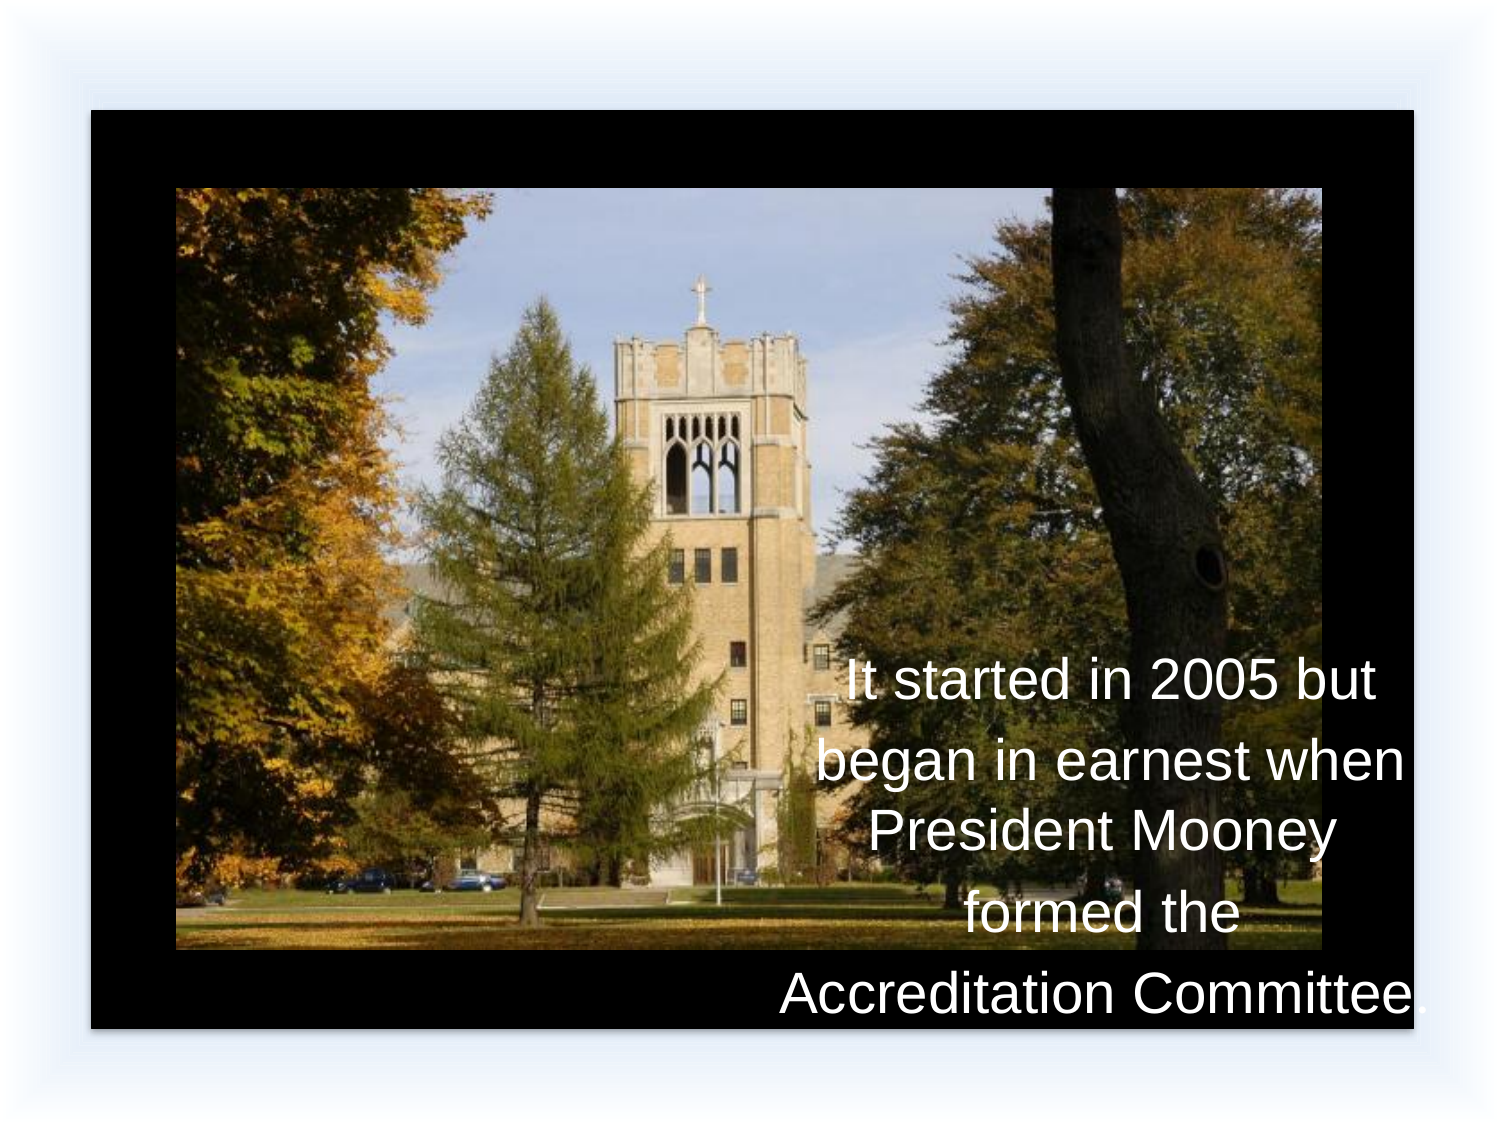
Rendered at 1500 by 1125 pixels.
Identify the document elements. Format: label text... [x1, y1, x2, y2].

picture [176, 187, 1322, 951]
subtitle It started in 2005 but began in earnest when President Mooney formed the Accreditation Committee. [750, 633, 1473, 1093]
text_box [91, 110, 1414, 1029]
